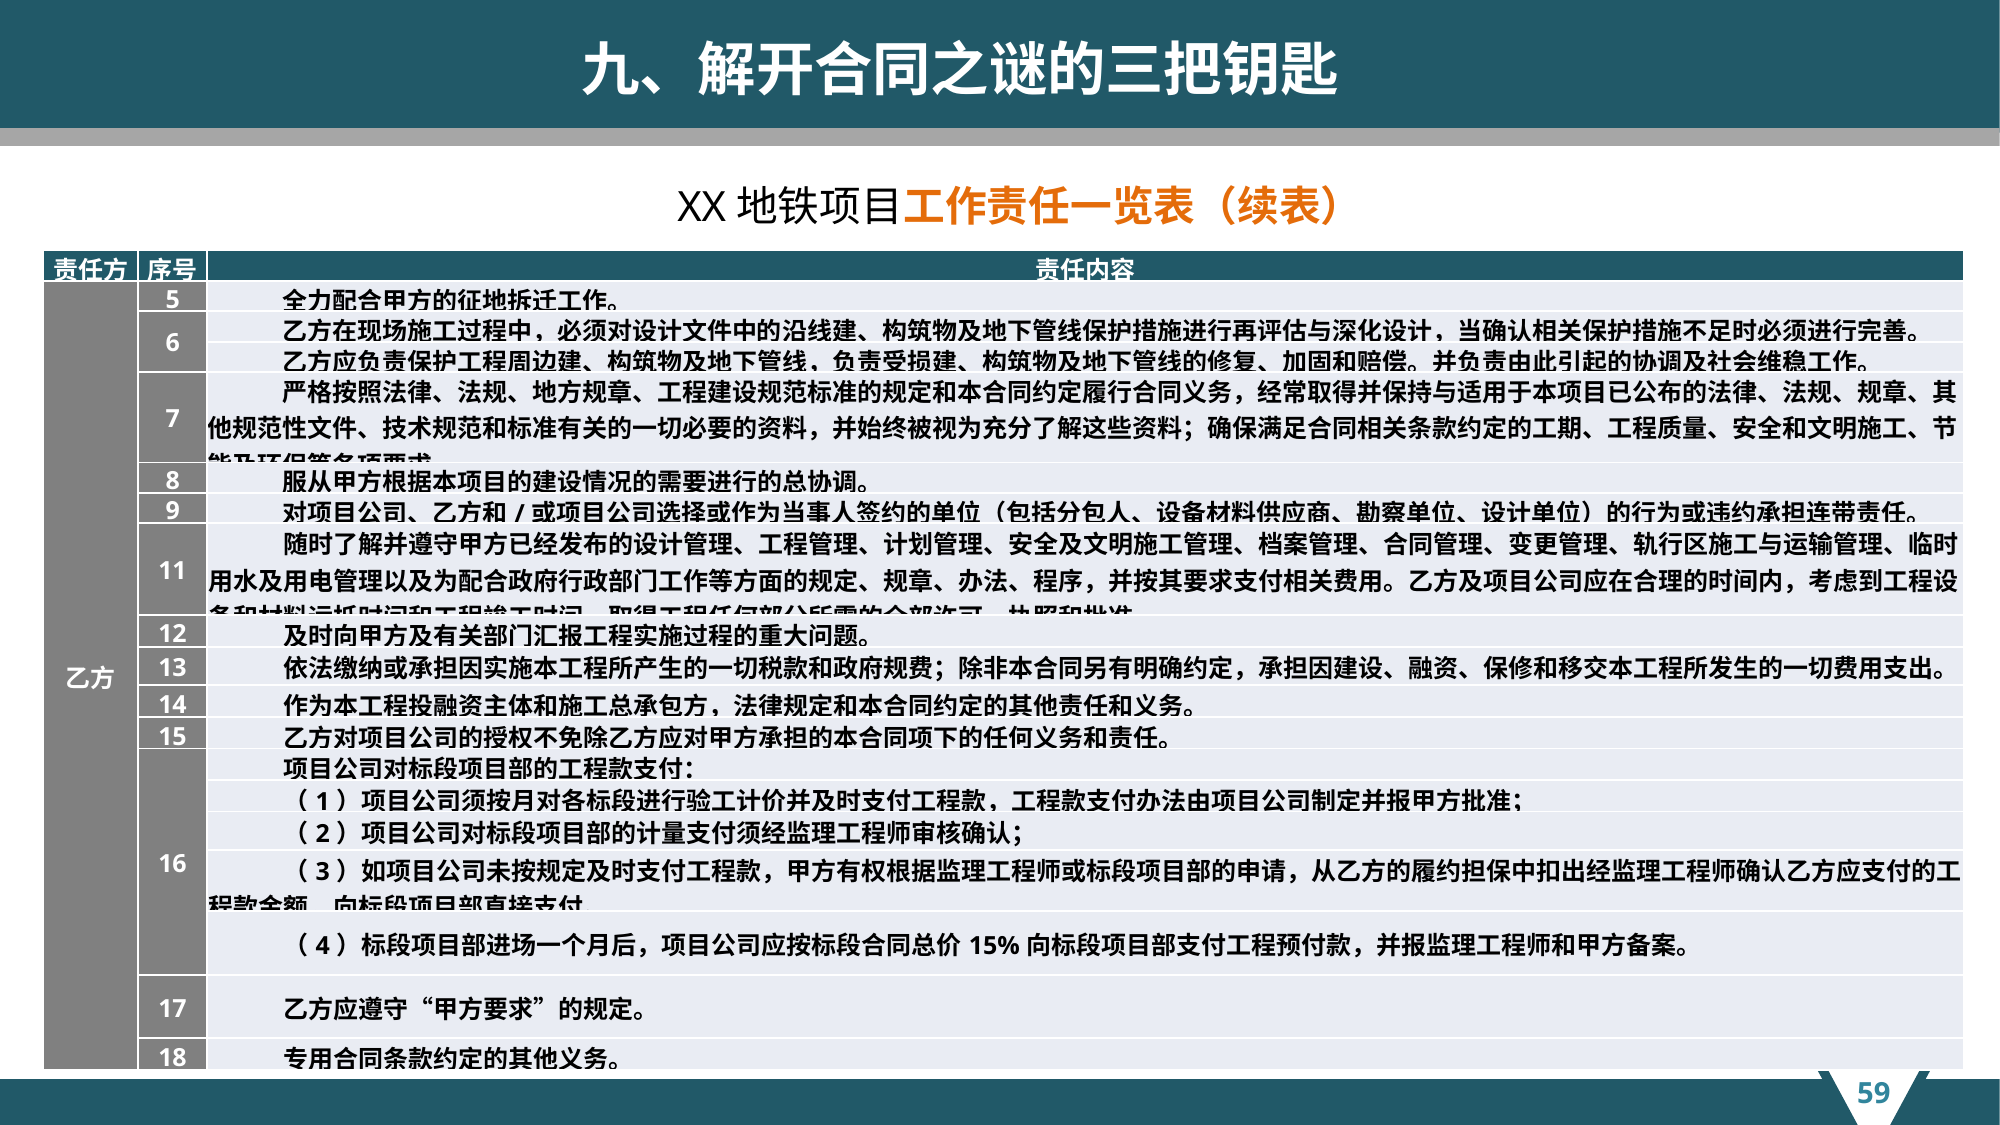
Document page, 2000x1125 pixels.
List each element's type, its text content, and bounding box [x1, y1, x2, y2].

table_cell 项目公司对标段项目部的工程款支付： [208, 749, 1963, 779]
table_cell 16 [139, 749, 206, 974]
table_cell 14 [139, 686, 206, 716]
table_cell （4）标段项目部进场一个月后，项目公司应按标段合同总价15%向标段项目部支付工程预付款，并报监理工程师和甲方备案。 [208, 912, 1963, 974]
table_cell 乙方应负责保护工程周边建、构筑物及地下管线，负责受损建、构筑物及地下管线的修复、加固和赔偿。并负责由此引起的协调及社会维稳工作。 [208, 343, 1963, 371]
table_cell 13 [139, 648, 206, 684]
table_cell 6 [139, 312, 206, 371]
table_cell 17 [139, 976, 206, 1037]
table_cell 11 [139, 524, 206, 614]
table_cell 乙方对项目公司的授权不免除乙方应对甲方承担的本合同项下的任何义务和责任。 [208, 718, 1963, 748]
text_box 九、解开合同之谜的三把钥匙 [566, 24, 1378, 110]
table_cell 及时向甲方及有关部门汇报工程实施过程的重大问题。 [208, 616, 1963, 646]
table_cell （3）如项目公司未按规定及时支付工程款，甲方有权根据监理工程师或标段项目部的申请，从乙方的履约担保中扣出经监理工程师确认乙方应支付的工程款金额，向标段项目部直接支付。 [208, 851, 1963, 910]
table_cell 随时了解并遵守甲方已经发布的设计管理、工程管理、计划管理、安全及文明施工管理、档案管理、合同管理、变更管理、轨行区施工与运输管理、临时用水及用电管理以及为配合政府行政部门工作等方面的规定、规章、办法、程序，并按其要求支付相关费用。乙方及项目公司应在合理的时间内，考虑到工程设备和材料运抵时间和工程竣工时间，取得工程任何部分所需的全部许可、执照和批准。 [208, 524, 1963, 614]
table_cell 严格按照法律、法规、地方规章、工程建设规范标准的规定和本合同约定履行合同义务，经常取得并保持与适用于本项目已公布的法律、法规、规章、其他规范性文件、技术规范和标准有关的一切必要的资料，并始终被视为充分了解这些资料；确保满足合同相关条款约定的工期、工程质量、安全和文明施工、节能及环保等各项要求。 [208, 373, 1963, 462]
table_header 序号 [139, 251, 206, 280]
table_cell （2）项目公司对标段项目部的计量支付须经监理工程师审核确认； [208, 812, 1963, 849]
table_cell 9 [139, 494, 206, 522]
table_cell 12 [139, 616, 206, 646]
table_cell 专用合同条款约定的其他义务。 [208, 1039, 1963, 1069]
table_cell 5 [139, 282, 206, 310]
table_cell 对项目公司、乙方和/或项目公司选择或作为当事人签约的单位（包括分包人、设备材料供应商、勘察单位、设计单位）的行为或违约承担连带责任。 [208, 494, 1963, 522]
table_cell 7 [139, 373, 206, 462]
table_cell 18 [139, 1039, 206, 1069]
table_header 责任内容 [208, 251, 1963, 280]
table_cell 8 [139, 463, 206, 492]
text_box XX地铁项目工作责任一览表（续表） [662, 172, 1378, 238]
table_header 责任方 [44, 251, 137, 280]
table_cell 依法缴纳或承担因实施本工程所产生的一切税款和政府规费；除非本合同另有明确约定，承担因建设、融资、保修和移交本工程所发生的一切费用支出。 [208, 648, 1963, 684]
table_cell 乙方 [44, 282, 137, 1069]
table_cell （1）项目公司须按月对各标段进行验工计价并及时支付工程款，工程款支付办法由项目公司制定并报甲方批准； [208, 781, 1963, 811]
table_cell 作为本工程投融资主体和施工总承包方，法律规定和本合同约定的其他责任和义务。 [208, 686, 1963, 716]
table_cell 全力配合甲方的征地拆迁工作。 [208, 282, 1963, 310]
table_cell 服从甲方根据本项目的建设情况的需要进行的总协调。 [208, 463, 1963, 492]
table_cell 乙方在现场施工过程中，必须对设计文件中的沿线建、构筑物及地下管线保护措施进行再评估与深化设计，当确认相关保护措施不足时必须进行完善。 [208, 312, 1963, 341]
table_cell 15 [139, 718, 206, 748]
table_cell 乙方应遵守“甲方要求”的规定。 [208, 976, 1963, 1037]
